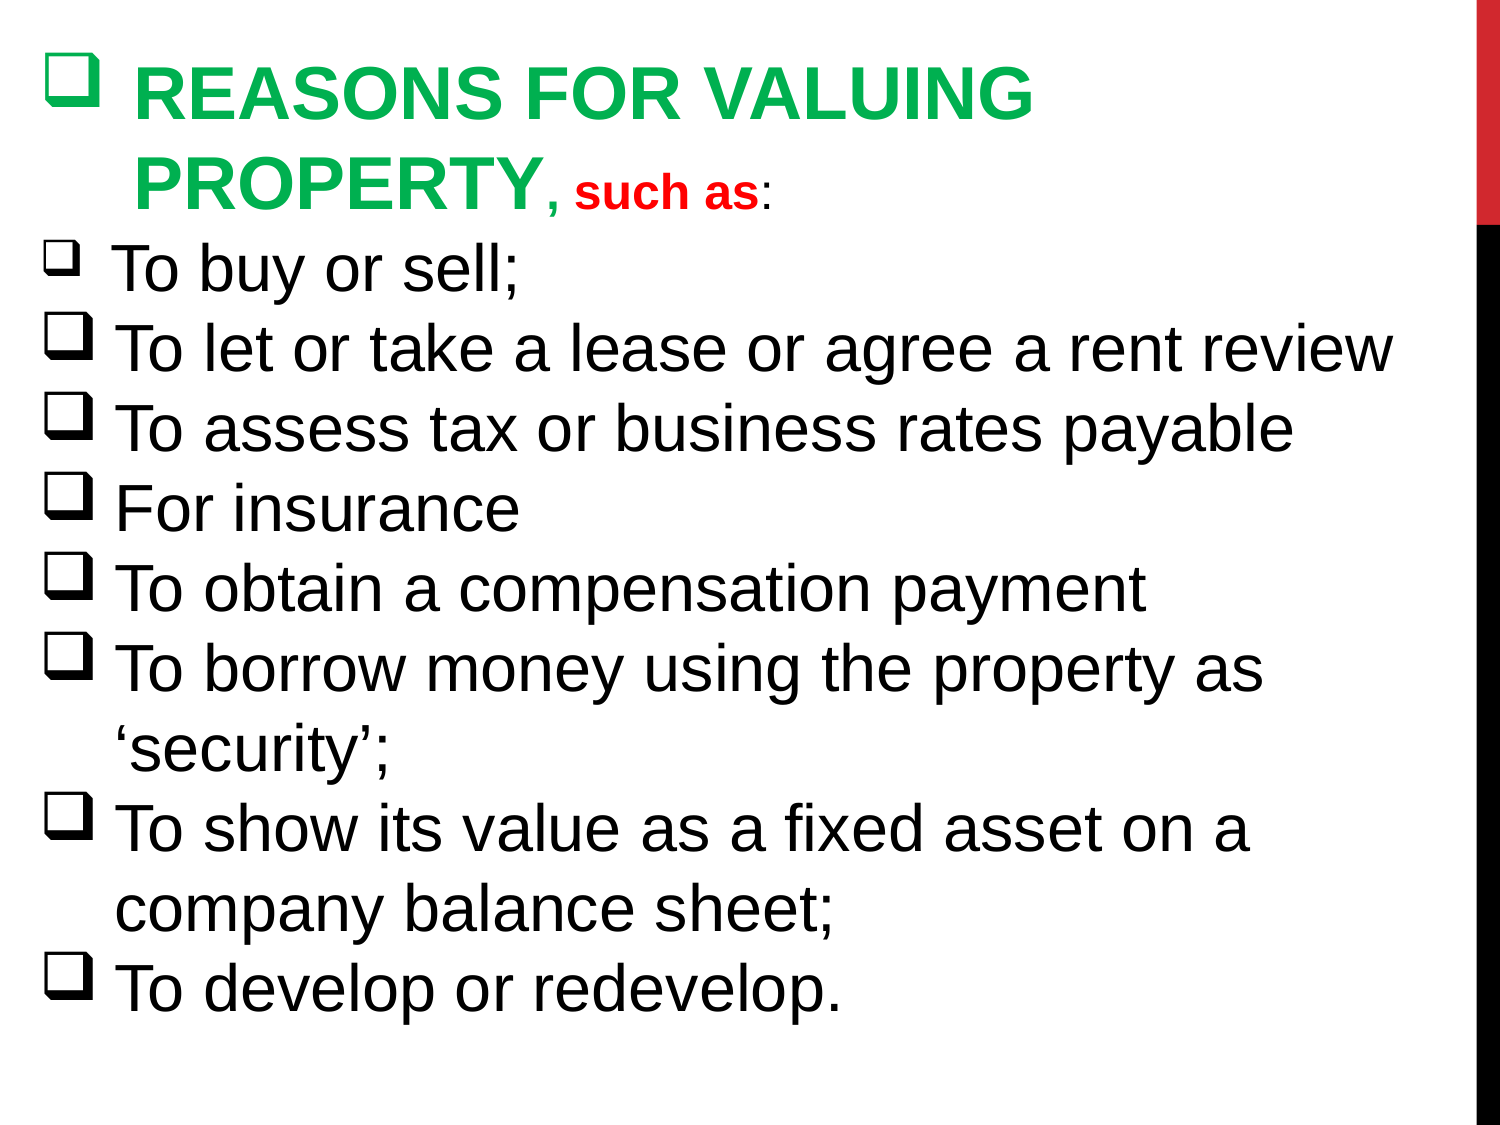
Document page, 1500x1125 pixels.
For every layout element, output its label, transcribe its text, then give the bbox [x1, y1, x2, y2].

text_box REASONS FOR VALUING PROPERTY, such as: To buy or sell; To let or take a lease or agree a rent review To assess tax or business rates payable For insurance To obtain a compensation payment To borrow money using the property as ‘security’; To show its value as a fixed asset on a company balance sheet; To develop or redevelop. [24, 37, 1438, 1032]
